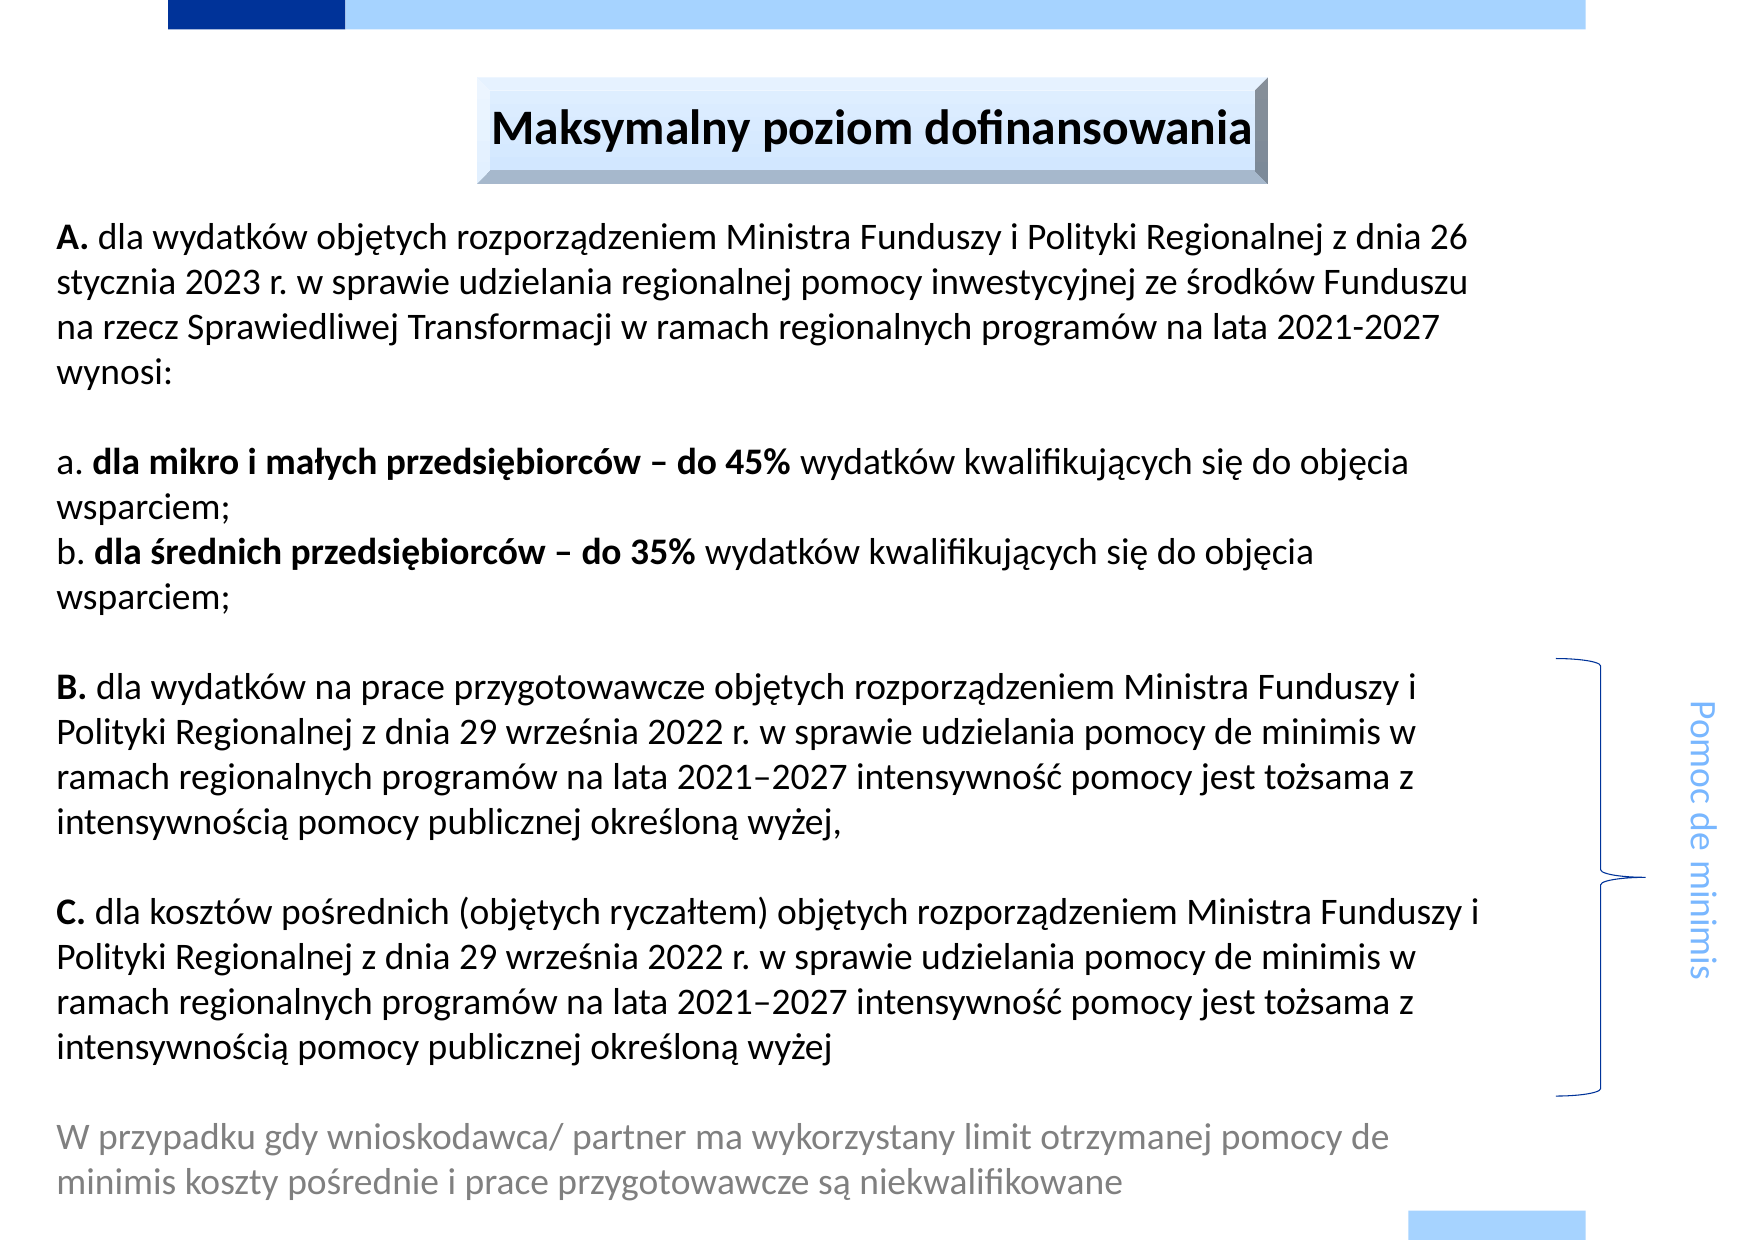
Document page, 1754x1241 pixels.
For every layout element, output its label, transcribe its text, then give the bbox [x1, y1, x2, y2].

text_box A. dla wydatków objętych rozporządzeniem Ministra Funduszy i Polityki Regionalnej z dnia 26 stycznia 2023 r. w sprawie udzielania regionalnej pomocy inwestycyjnej ze środków Funduszu na rzecz Sprawiedliwej Transformacji w ramach regionalnych programów na lata 2021-2027 wynosi: a. dla mikro i małych przedsiębiorców – do 45% wydatków kwalifikujących się do objęcia wsparciem; b. dla średnich przedsiębiorców – do 35% wydatków kwalifikujących się do objęcia wsparciem; B. dla wydatków na prace przygotowawcze objętych rozporządzeniem Ministra Funduszy i Polityki Regionalnej z dnia 29 września 2022 r. w sprawie udzielania pomocy de minimis w ramach regionalnych programów na lata 2021–2027 intensywność pomocy jest tożsama z intensywnością pomocy publicznej określoną wyżej, C. dla kosztów pośrednich (objętych ryczałtem) objętych rozporządzeniem Ministra Funduszy i Polityki Regionalnej z dnia 29 września 2022 r. w sprawie udzielania pomocy de minimis w ramach regionalnych programów na lata 2021–2027 intensywność pomocy jest tożsama z intensywnością pomocy publicznej określoną wyżej W przypadku gdy wnioskodawca/ partner ma wykorzystany limit otrzymanej pomocy de minimis koszty pośrednie i prace przygotowawcze są niekwalifikowane [41, 159, 1503, 1210]
text_box Pomoc de minimis [1659, 631, 1736, 1058]
text_box [1555, 657, 1646, 1097]
text_box Maksymalny poziom dofinansowania [476, 77, 1269, 159]
text_box [1503, 265, 1657, 1162]
